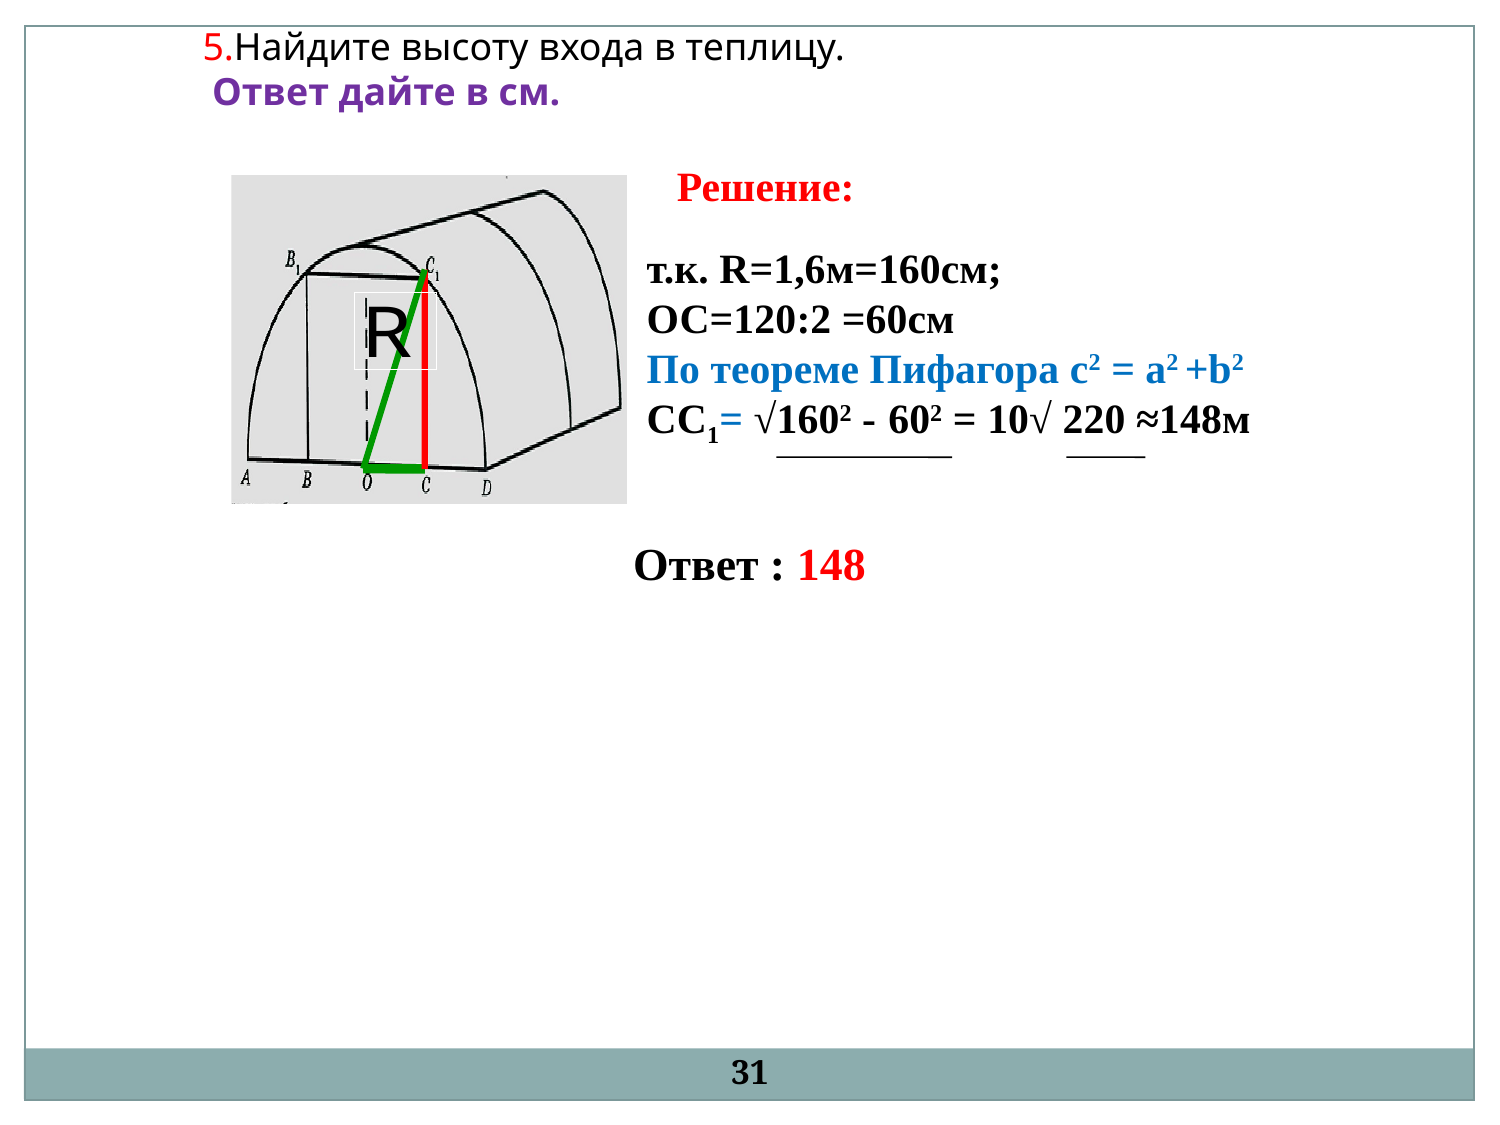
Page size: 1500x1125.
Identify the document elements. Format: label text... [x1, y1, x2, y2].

text_box Ответ : 148 [618, 527, 935, 622]
text_box 5.Найдите высоту входа в теплицу. Ответ дайте в см. [187, 15, 1313, 121]
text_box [354, 292, 437, 370]
picture [231, 175, 628, 505]
slide_number 31 [699, 1037, 800, 1110]
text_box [294, 338, 494, 401]
text_box т.к. R=1,6м=160см; ОС=120:2 =60см По теореме Пифагора c2 = a2 +b2 СС1= √1602 - 602 = 10√ 220 ≈148м [633, 234, 1266, 456]
text_box Решение: [662, 152, 873, 218]
